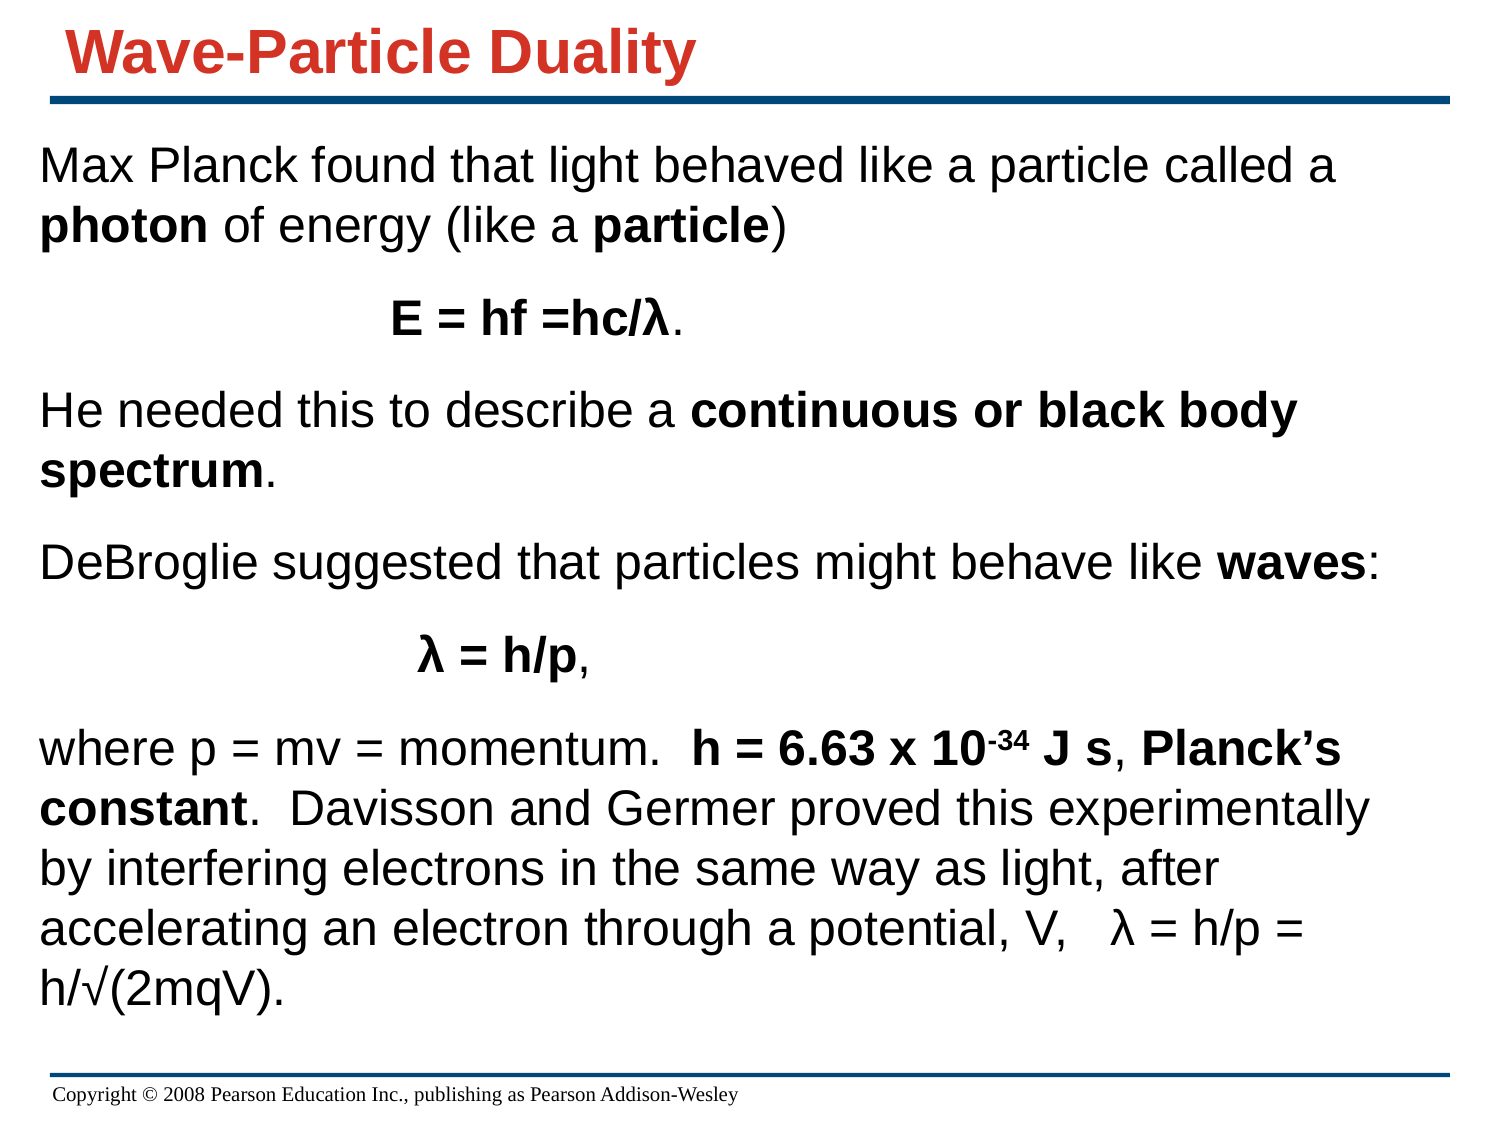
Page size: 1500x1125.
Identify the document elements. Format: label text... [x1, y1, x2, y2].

list Max Planck found that light behaved like a particle called a photon of energy (like a particle) E = hf =hc/λ. He needed this to describe a continuous or black body spectrum. DeBroglie suggested that particles might behave like waves: λ = h/p, where p = mv = momentum. h = 6.63 x 10-34 J s, Planck’s constant. Davisson and Germer proved this experimentally by interfering electrons in the same way as light, after accelerating an electron through a potential, V, λ = h/p = h/√(2mqV). [24, 125, 1438, 1125]
title Wave-Particle Duality [50, 12, 1450, 96]
